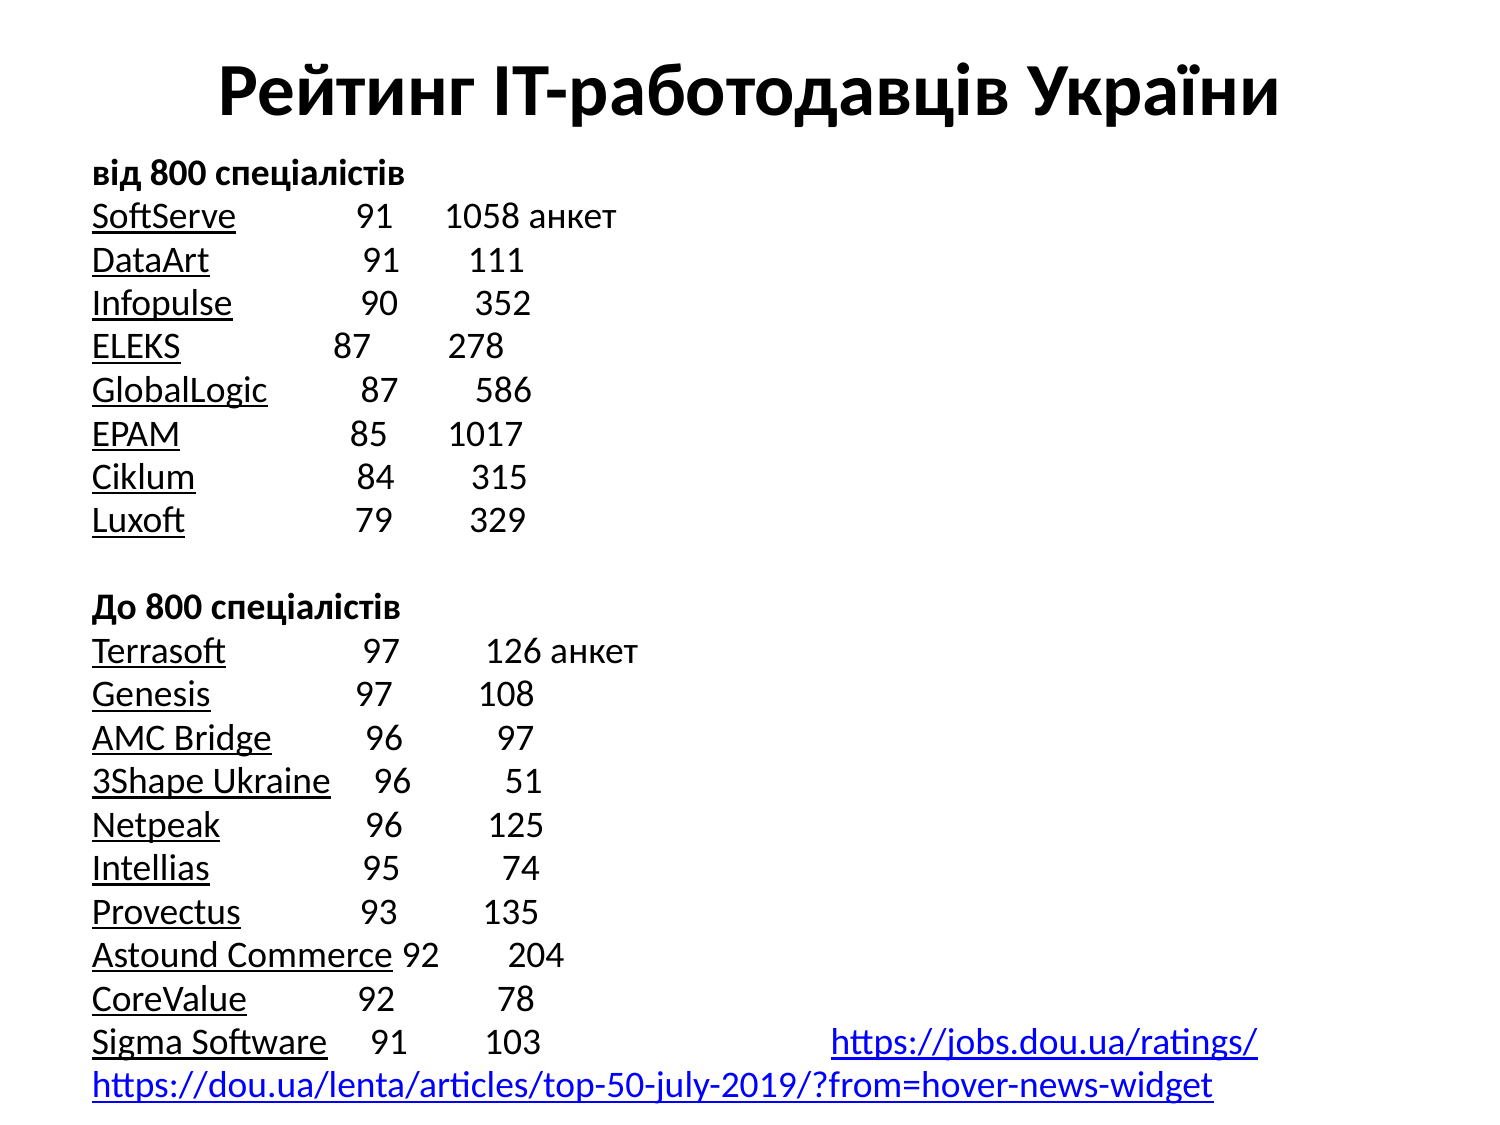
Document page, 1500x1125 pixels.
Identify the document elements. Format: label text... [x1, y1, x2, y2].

list від 800 спеціалістів SoftServe 91 1058 анкет DataArt 91 111 Infopulse 90 352 ELEKS 87 278 GlobalLogic 87 586 EPAM 85 1017 Ciklum 84 315 Luxoft 79 329 До 800 спеціалістів Terrasoft 97 126 анкет Genesis 97 108 AMC Bridge 96 97 3Shape Ukraine 96 51 Netpeak 96 125 Intellias 95 74 Provectus 93 135 Astound Commerce 92 204 CoreValue 92 78 Sigma Software 91 103 https://jobs.dou.ua/ratings/ https://dou.ua/lenta/articles/top-50-july-2019/?from=hover-news-widget [76, 148, 1427, 1125]
title Рейтинг ІТ-работодавців України [75, 45, 1425, 126]
